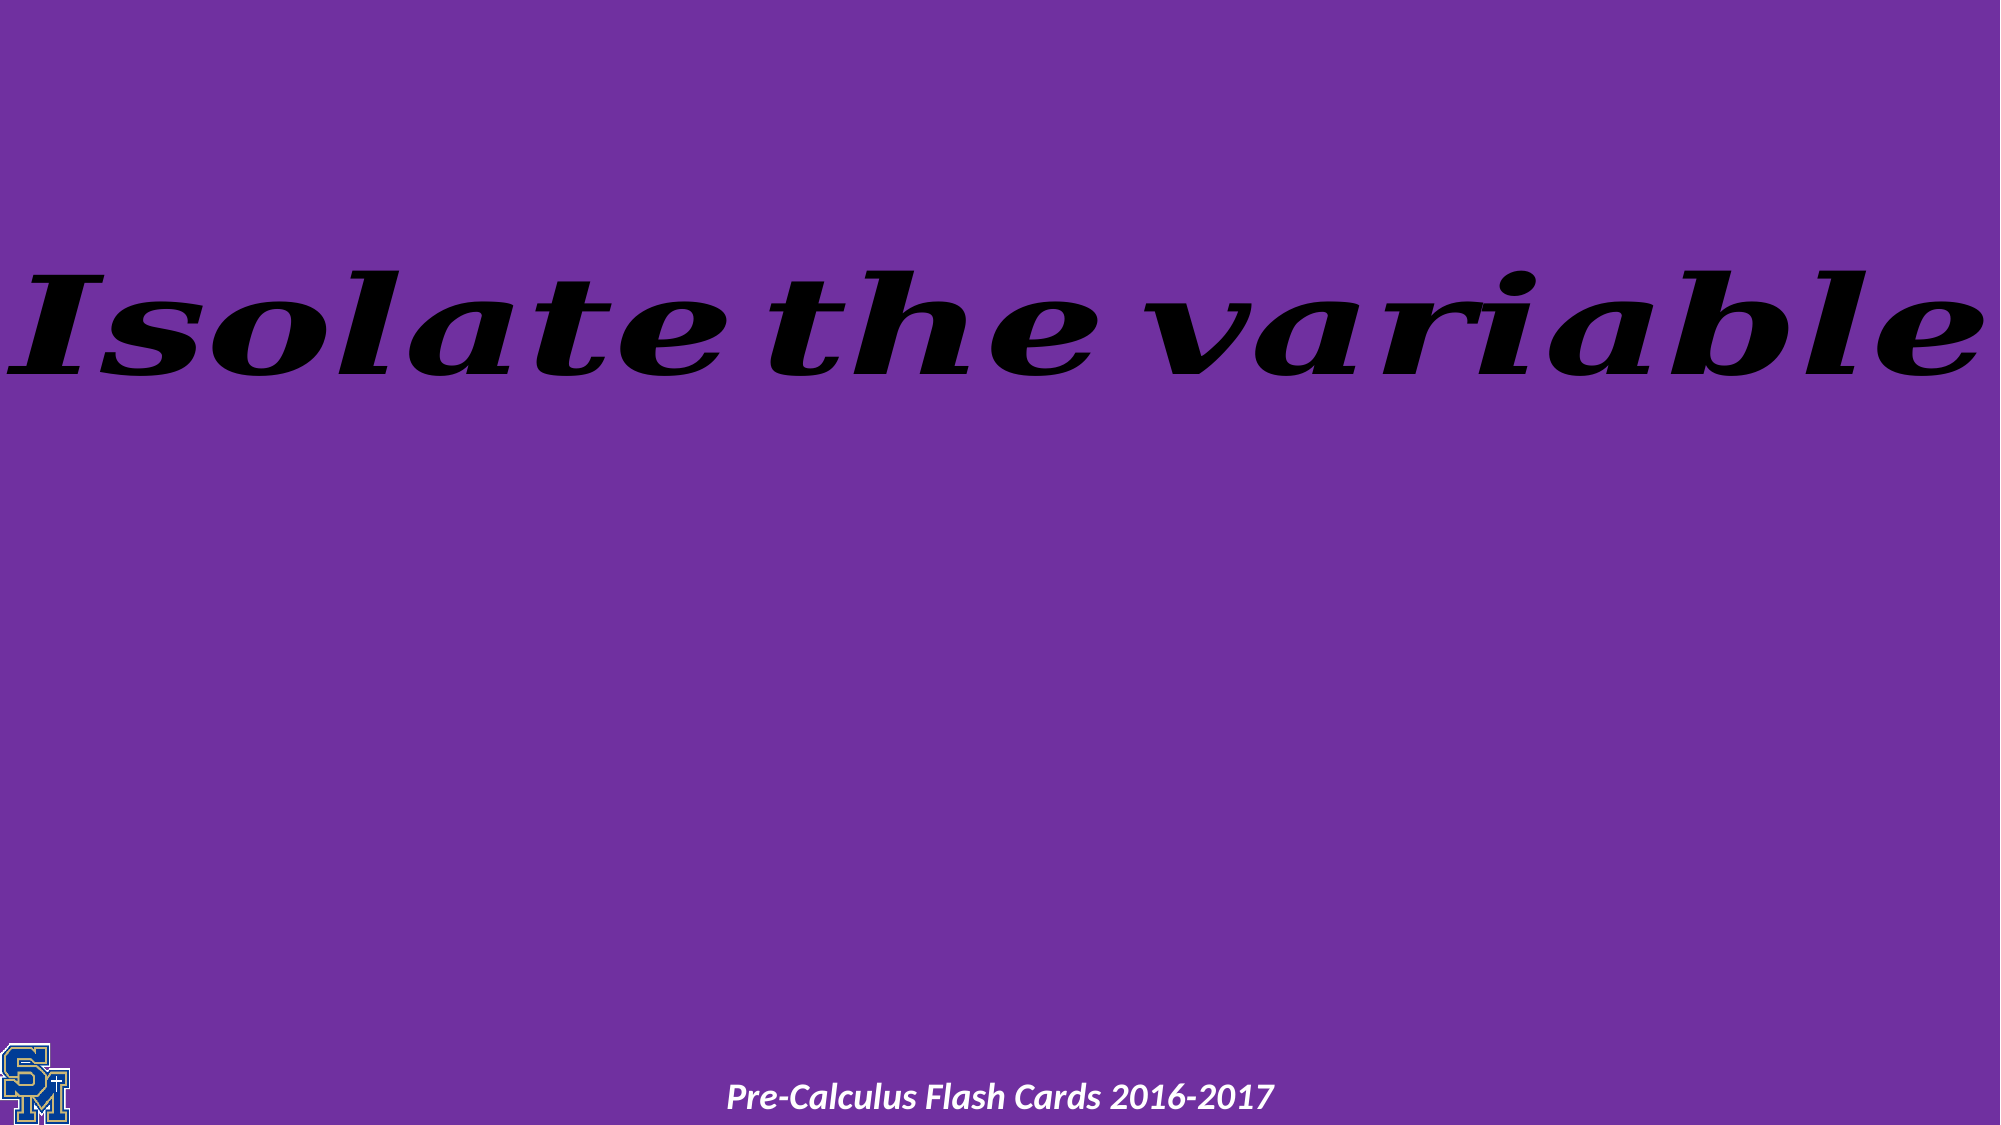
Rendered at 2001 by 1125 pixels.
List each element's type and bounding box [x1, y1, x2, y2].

picture [0, 1043, 70, 1125]
